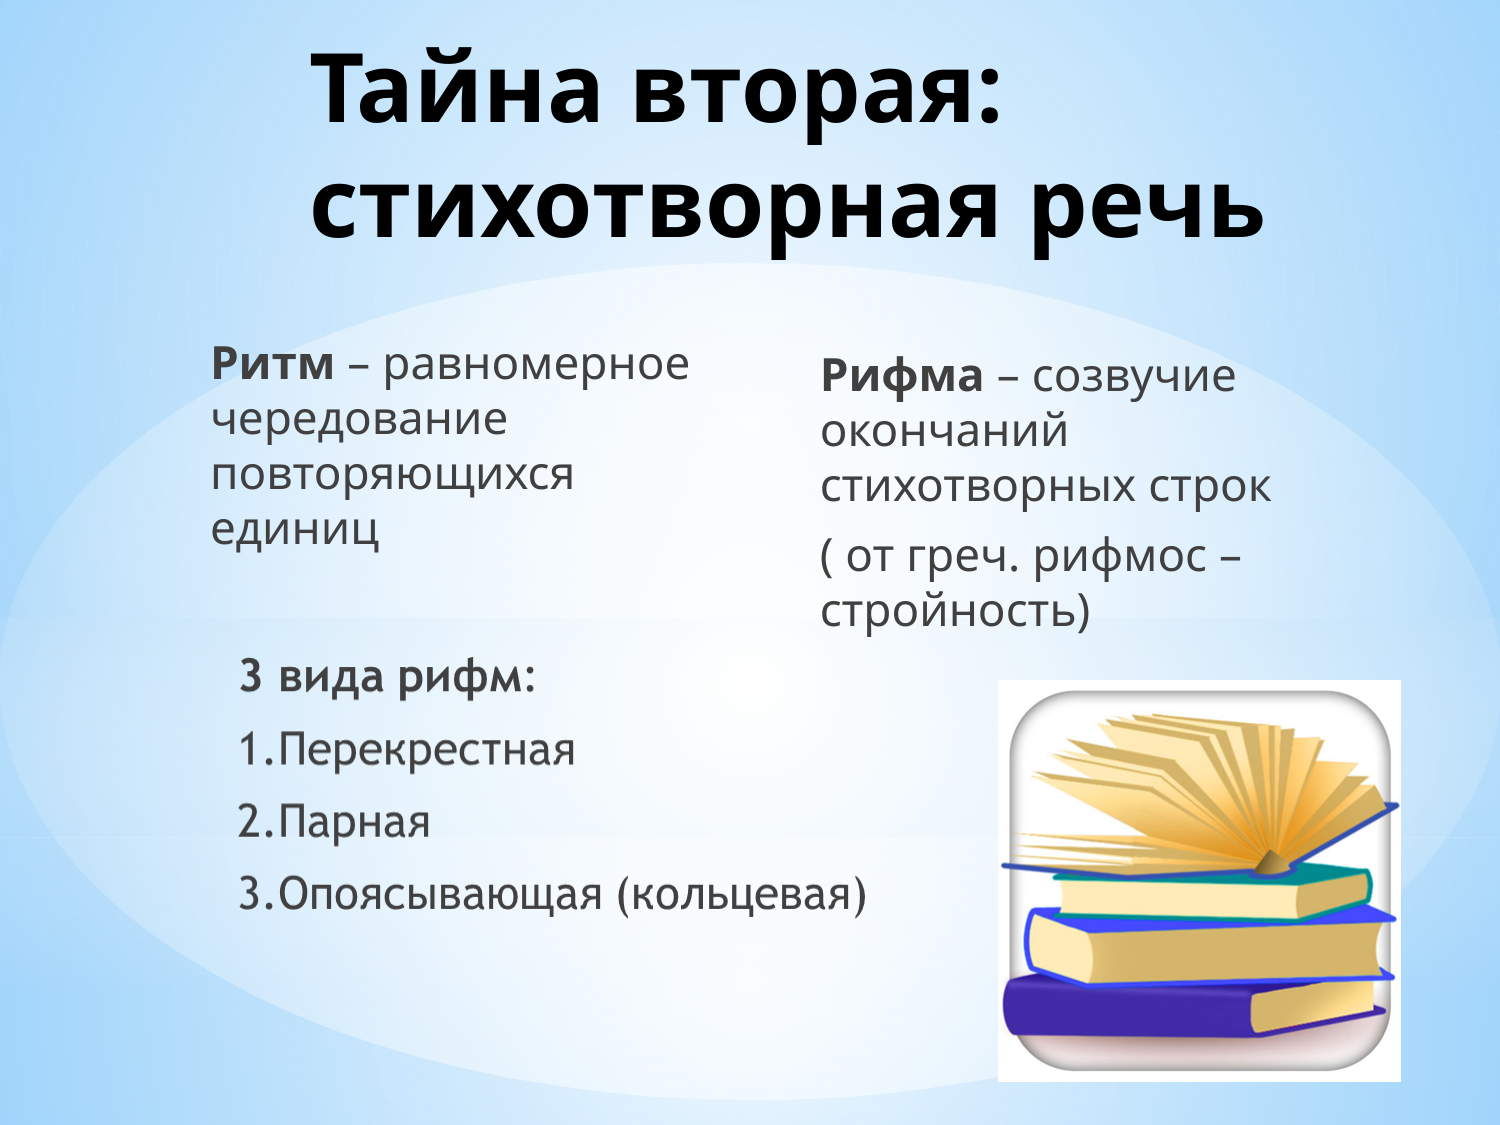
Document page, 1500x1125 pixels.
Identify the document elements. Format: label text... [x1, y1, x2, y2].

list Рифма – созвучие окончаний стихотворных строк ( от греч. рифмос – стройность) [797, 338, 1311, 1047]
picture [997, 680, 1401, 1082]
picture [209, 633, 897, 946]
title Тайна вторая: стихотворная речь [294, 19, 1363, 149]
list Ритм – равномерное чередование повторяющихся единиц [187, 326, 737, 1047]
